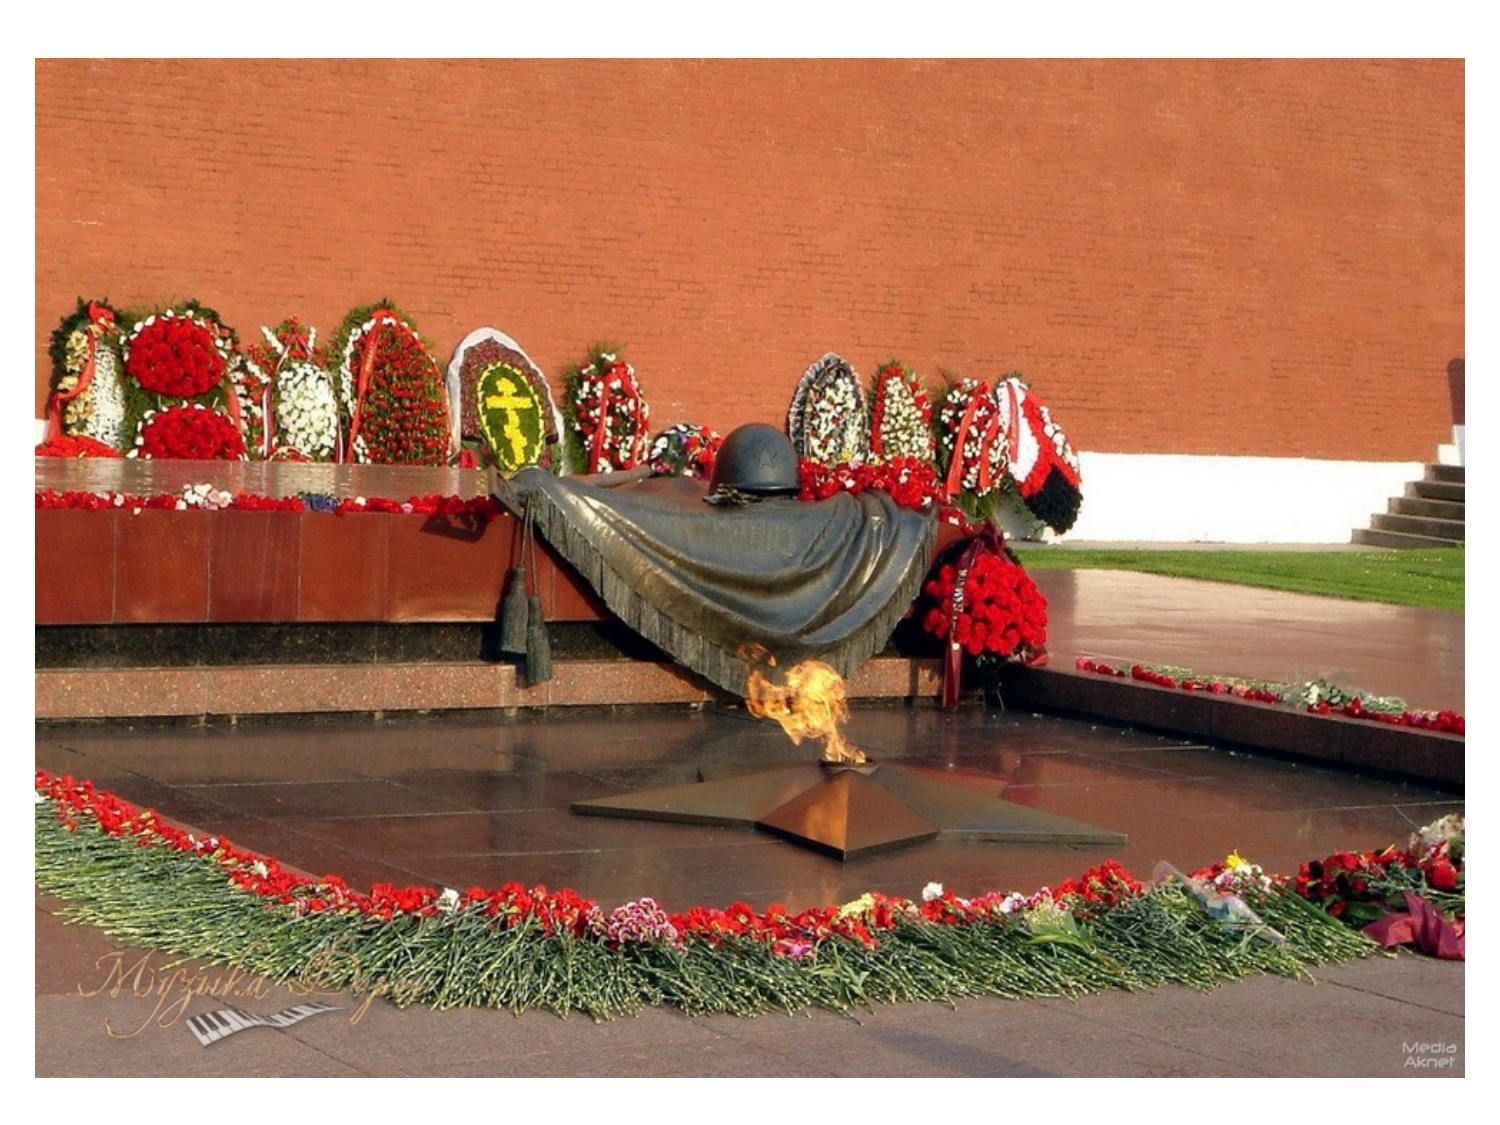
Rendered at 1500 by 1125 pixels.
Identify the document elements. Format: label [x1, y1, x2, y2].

list [34, 58, 1466, 1079]
